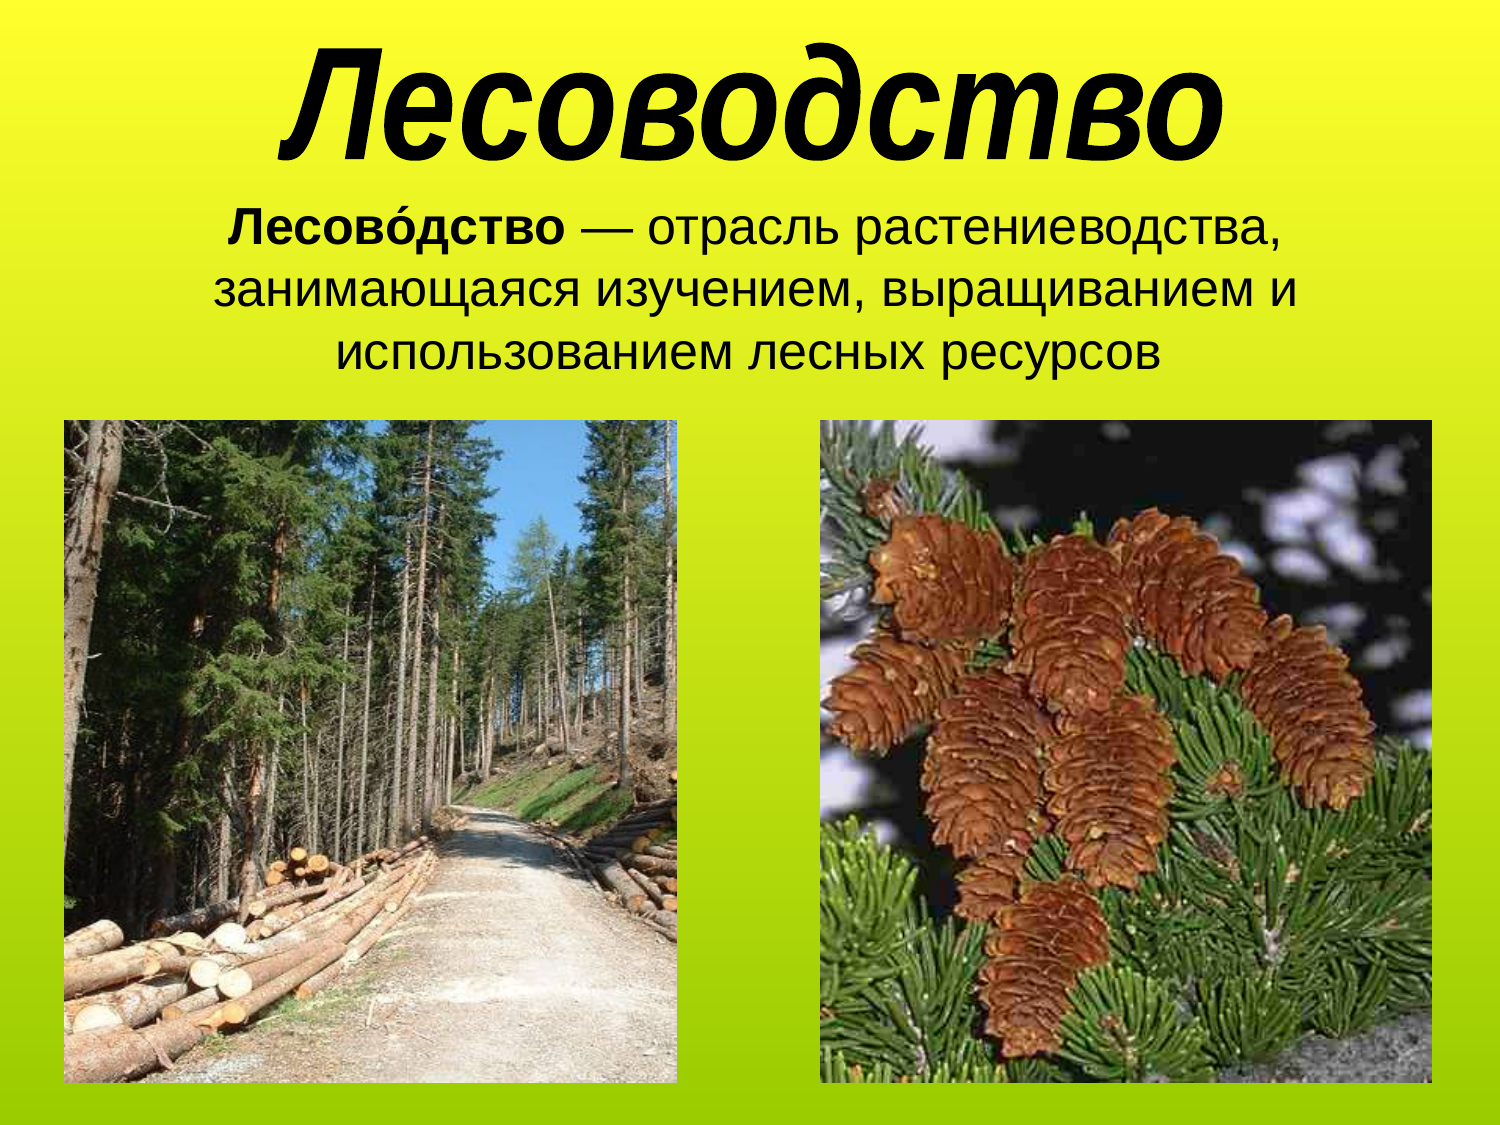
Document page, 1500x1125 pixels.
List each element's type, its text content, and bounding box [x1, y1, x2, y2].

text_box пшеница [785, 43, 860, 141]
text_box пшеница [463, 73, 531, 141]
picture [820, 420, 1432, 1083]
text_box пшеница [1069, 74, 1142, 141]
text_box пшеница [948, 73, 1057, 141]
picture [64, 420, 677, 1083]
text_box пшеница [539, 73, 613, 141]
text_box пшеница [385, 73, 452, 141]
text_box пшеница [624, 74, 696, 141]
text_box пшеница [286, 49, 381, 141]
text_box пшеница [870, 73, 939, 141]
text_box Лесово́дство — отрасль растениеводства, занимающаяся изучением, выращиванием и использованием лесных ресурсов [53, 184, 1459, 387]
text_box пшеница [702, 73, 776, 141]
text_box пшеница [1148, 73, 1222, 141]
